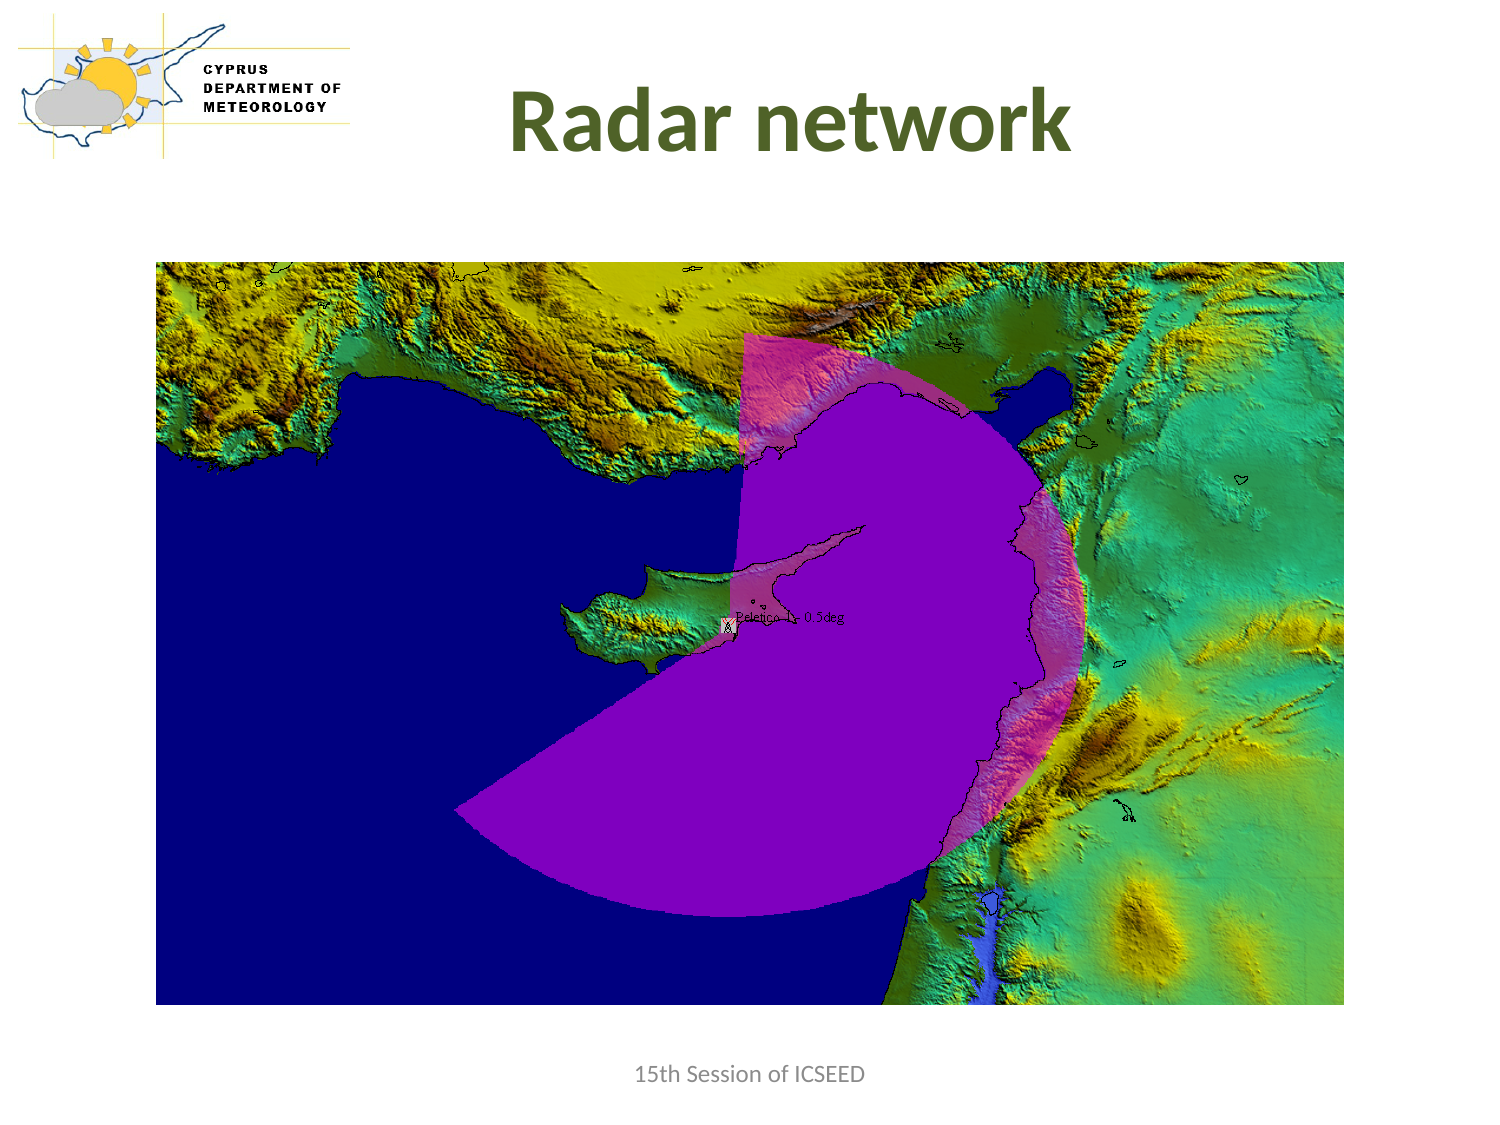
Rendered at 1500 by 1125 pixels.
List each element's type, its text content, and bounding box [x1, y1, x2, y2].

footer 15th Session of ICSEED [512, 1042, 988, 1103]
title Radar network [360, 45, 1223, 185]
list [156, 262, 1344, 1006]
picture [17, 11, 350, 160]
